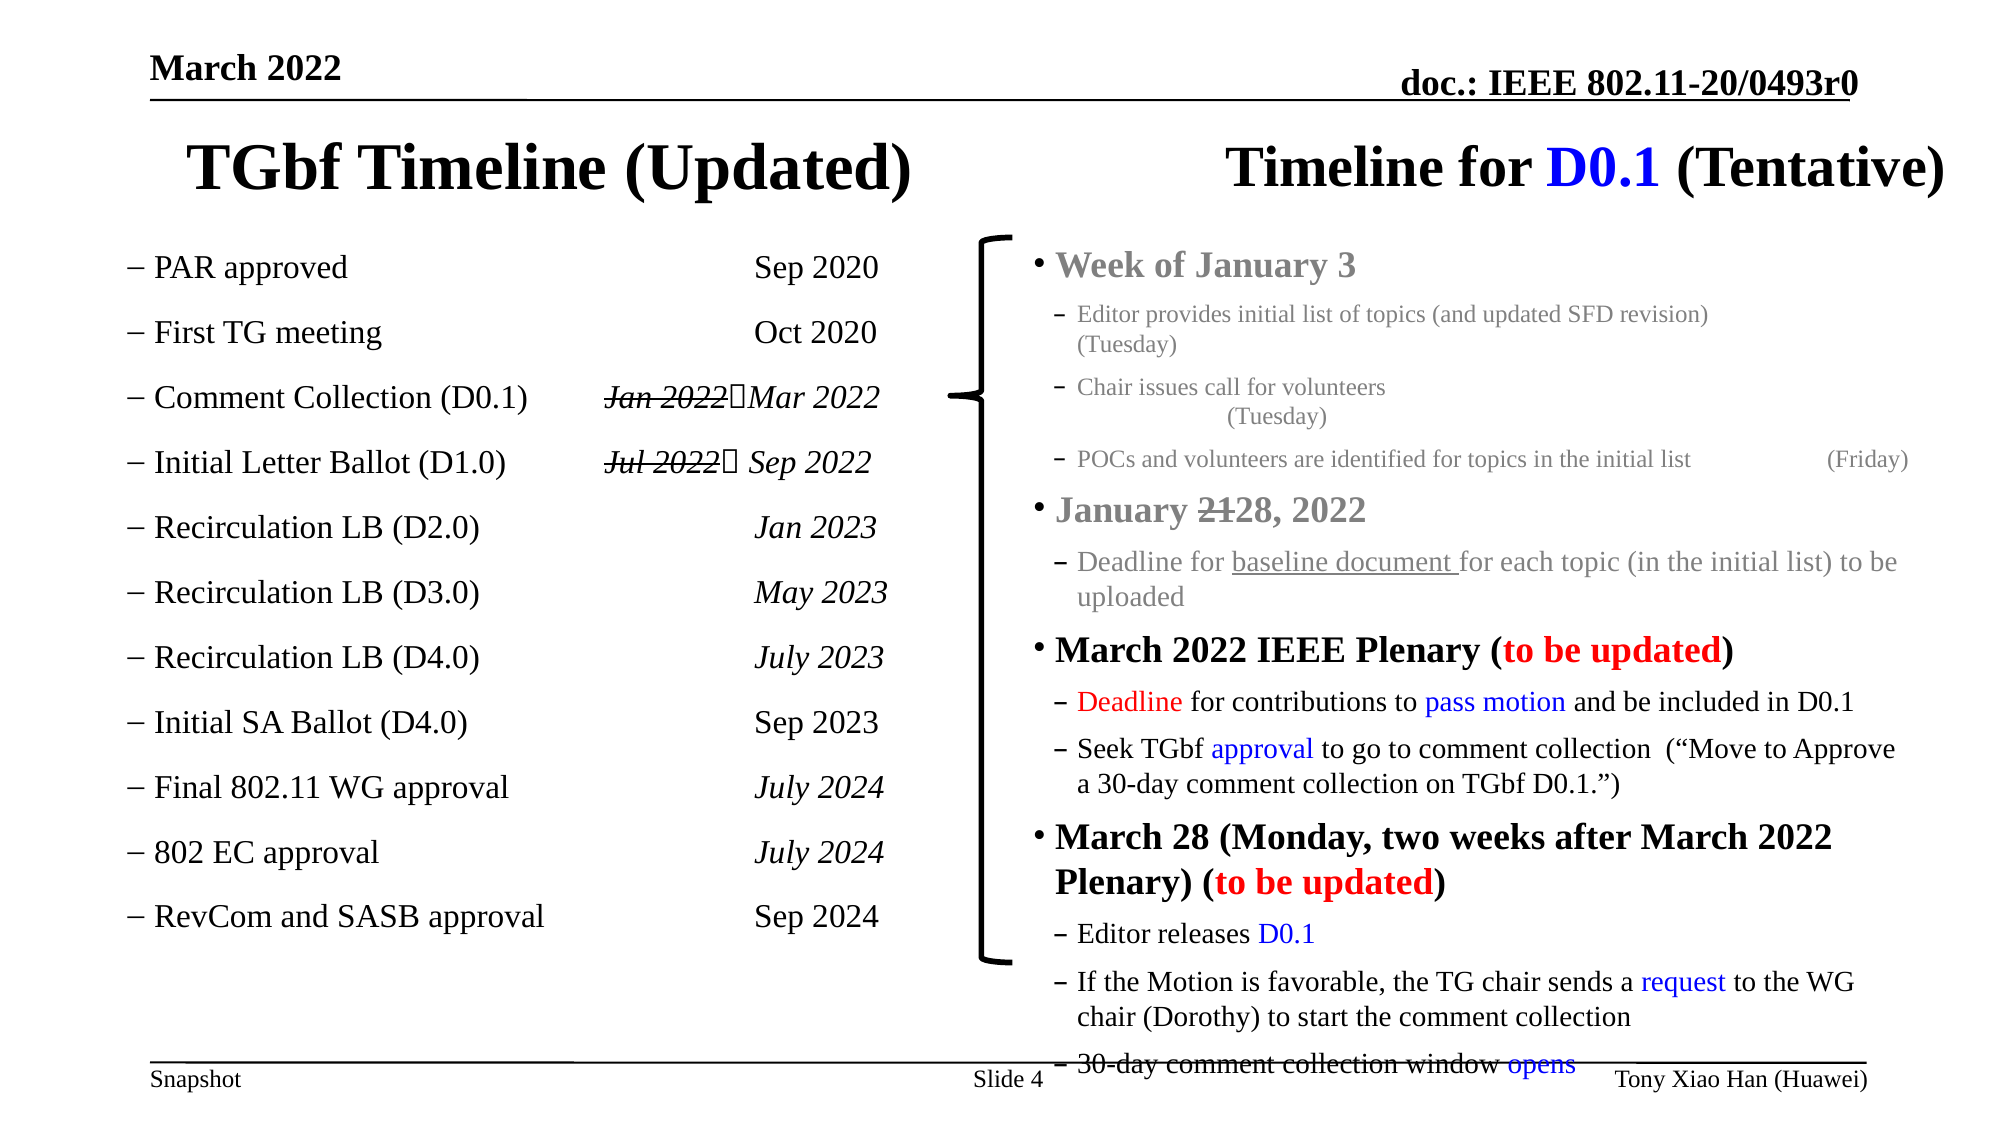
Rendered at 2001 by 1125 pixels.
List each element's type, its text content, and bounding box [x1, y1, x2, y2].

text_box PAR approved Sep 2020 First TG meeting Oct 2020 Comment Collection (D0.1) Jan 2022Mar 2022 Initial Letter Ballot (D1.0) Jul 2022 Sep 2022 Recirculation LB (D2.0) Jan 2023 Recirculation LB (D3.0) May 2023 Recirculation LB (D4.0) July 2023 Initial SA Ballot (D4.0) Sep 2023 Final 802.11 WG approval July 2024 802 EC approval July 2024 RevCom and SASB approval Sep 2024 [112, 237, 951, 1025]
text_box Week of January 3 Editor provides initial list of topics (and updated SFD revision) (Tuesday) Chair issues call for volunteers (Tuesday) POCs and volunteers are identified for topics in the initial list (Friday) January 2128, 2022 Deadline for baseline document for each topic (in the initial list) to be uploaded March 2022 IEEE Plenary (to be updated) Deadline for contributions to pass motion and be included in D0.1 Seek TGbf approval to go to comment collection (“Move to Approve a 30-day comment collection on TGbf D0.1.”) March 28 (Monday, two weeks after March 2022 Plenary) (to be updated) Editor releases D0.1 If the Motion is favorable, the TG chair sends a request to the WG chair (Dorothy) to start the comment collection 30-day comment collection window opens [1021, 234, 1925, 1013]
slide_number Slide 4 [950, 1061, 1067, 1123]
footer Tony Xiao Han (Huawei) [1171, 1061, 1869, 1093]
text_box Timeline for D0.1 (Tentative) [1171, 117, 2000, 208]
title TGbf Timeline (Updated) [149, 112, 951, 213]
text_box [950, 237, 1013, 963]
